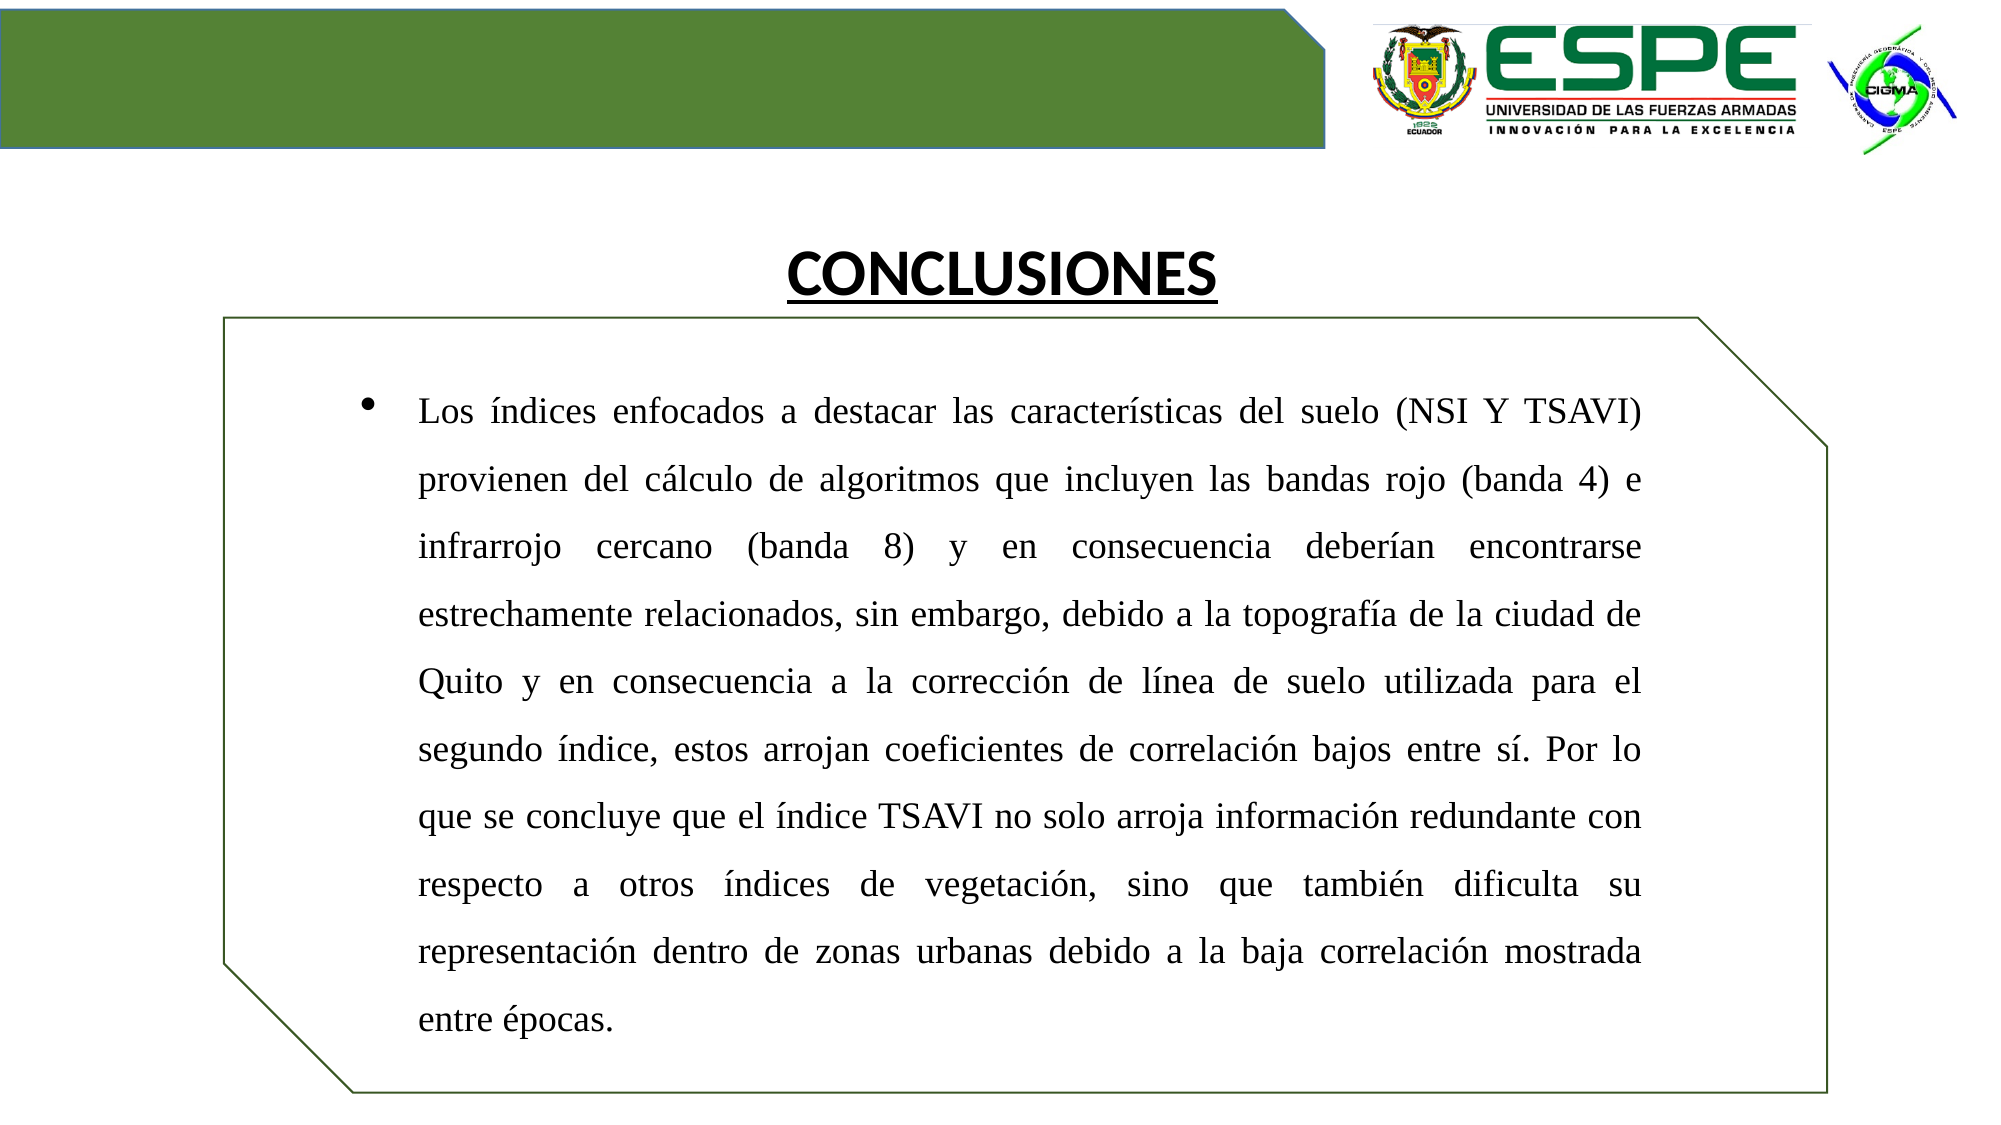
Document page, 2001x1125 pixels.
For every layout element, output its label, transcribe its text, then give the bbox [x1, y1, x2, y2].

text_box CONCLUSIONES [512, 221, 1493, 316]
text_box [222, 316, 1829, 1094]
picture [1373, 24, 1812, 148]
text_box Los índices enfocados a destacar las características del suelo (NSI Y TSAVI) provienen del cálculo de algoritmos que incluyen las bandas rojo (banda 4) e infrarrojo cercano (banda 8) y en consecuencia deberían encontrarse estrechamente relacionados, sin embargo, debido a la topografía de la ciudad de Quito y en consecuencia a la corrección de línea de suelo utilizada para el segundo índice, estos arrojan coeficientes de correlación bajos entre sí. Por lo que se concluye que el índice TSAVI no solo arroja información redundante con respecto a otros índices de vegetación, sino que también dificulta su representación dentro de zonas urbanas debido a la baja correlación mostrada entre épocas. [347, 356, 1659, 1047]
text_box [0, 8, 1326, 149]
picture [1827, 24, 1957, 155]
